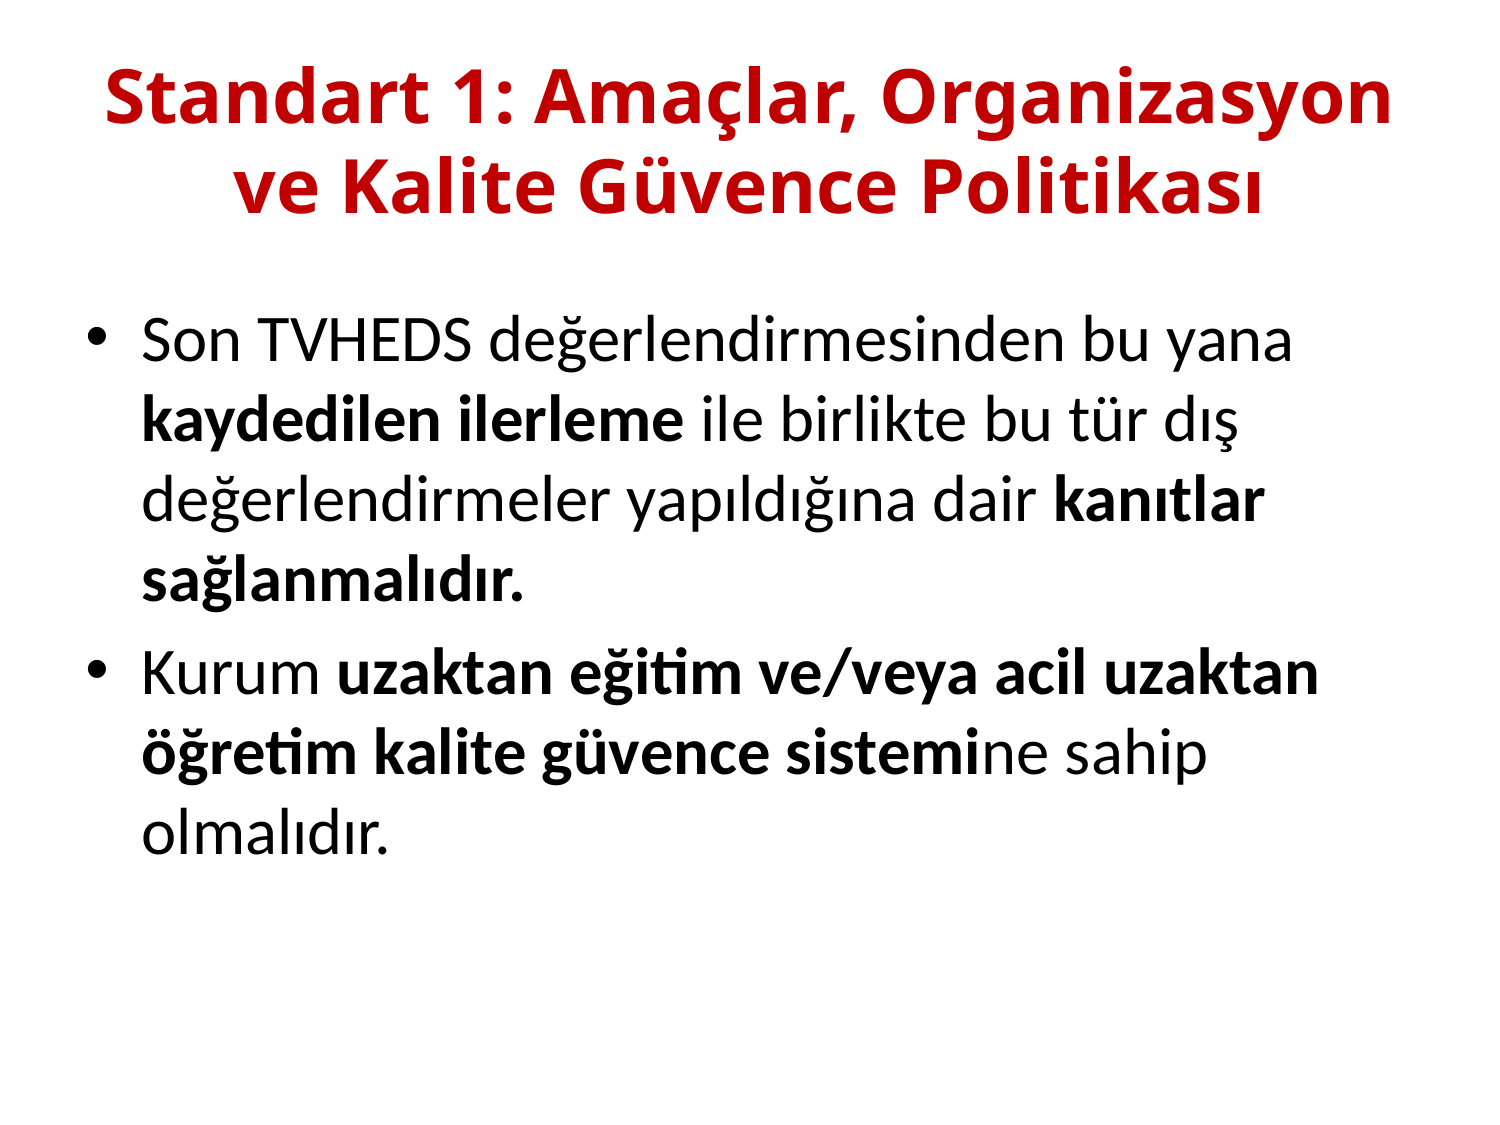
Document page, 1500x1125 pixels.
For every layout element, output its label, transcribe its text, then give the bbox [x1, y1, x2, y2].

list Son TVHEDS değerlendirmesinden bu yana kaydedilen ilerleme ile birlikte bu tür dış değerlendirmeler yapıldığına dair kanıtlar sağlanmalıdır. Kurum uzaktan eğitim ve/veya acil uzaktan öğretim kalite güvence sistemine sahip olmalıdır. [70, 287, 1421, 968]
title Standart 1: Amaçlar, Organizasyon ve Kalite Güvence Politikası [75, 45, 1425, 233]
